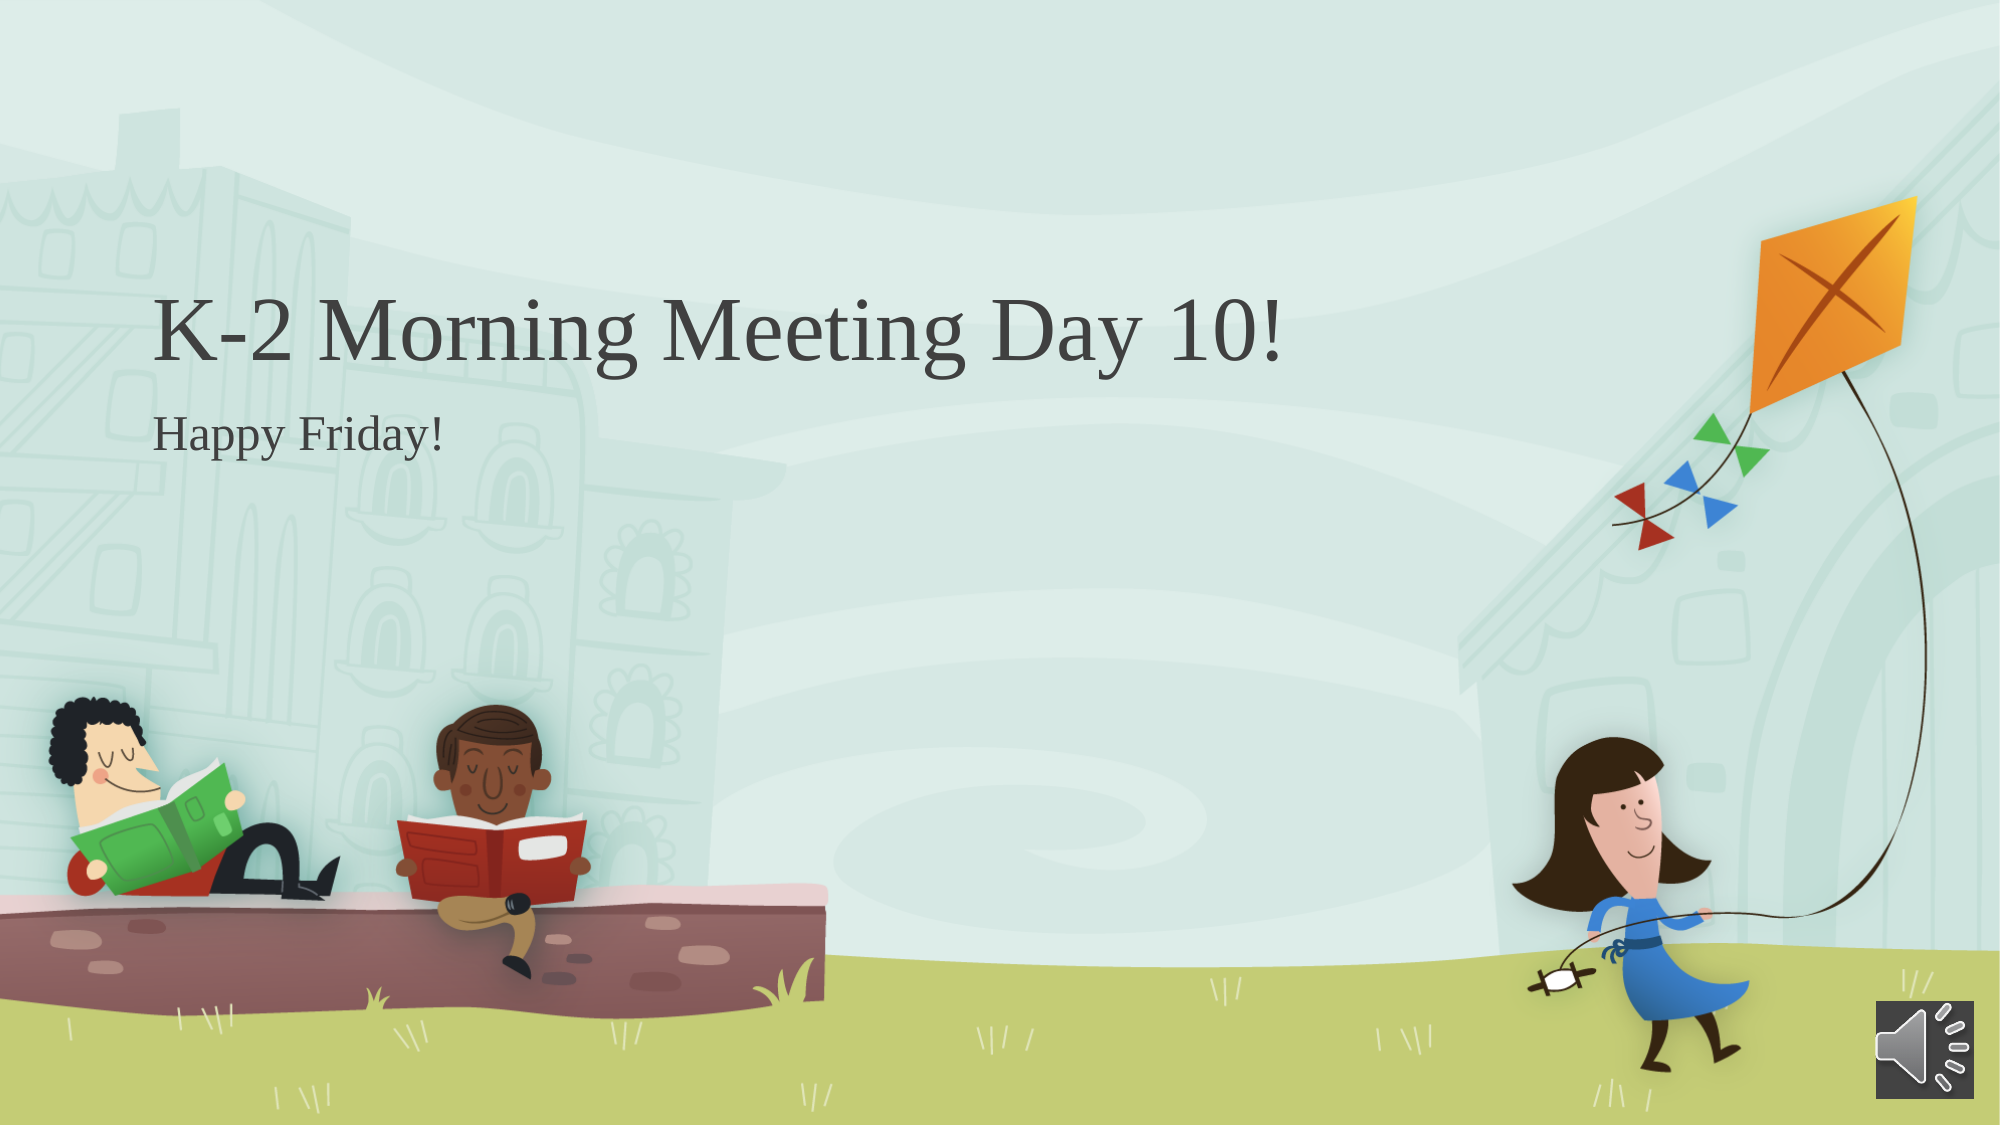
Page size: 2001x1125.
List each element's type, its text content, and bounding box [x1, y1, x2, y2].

title K-2 Morning Meeting Day 10! [137, 87, 1525, 388]
subtitle Happy Friday! [137, 399, 1300, 550]
picture [0, 0, 2000, 1125]
